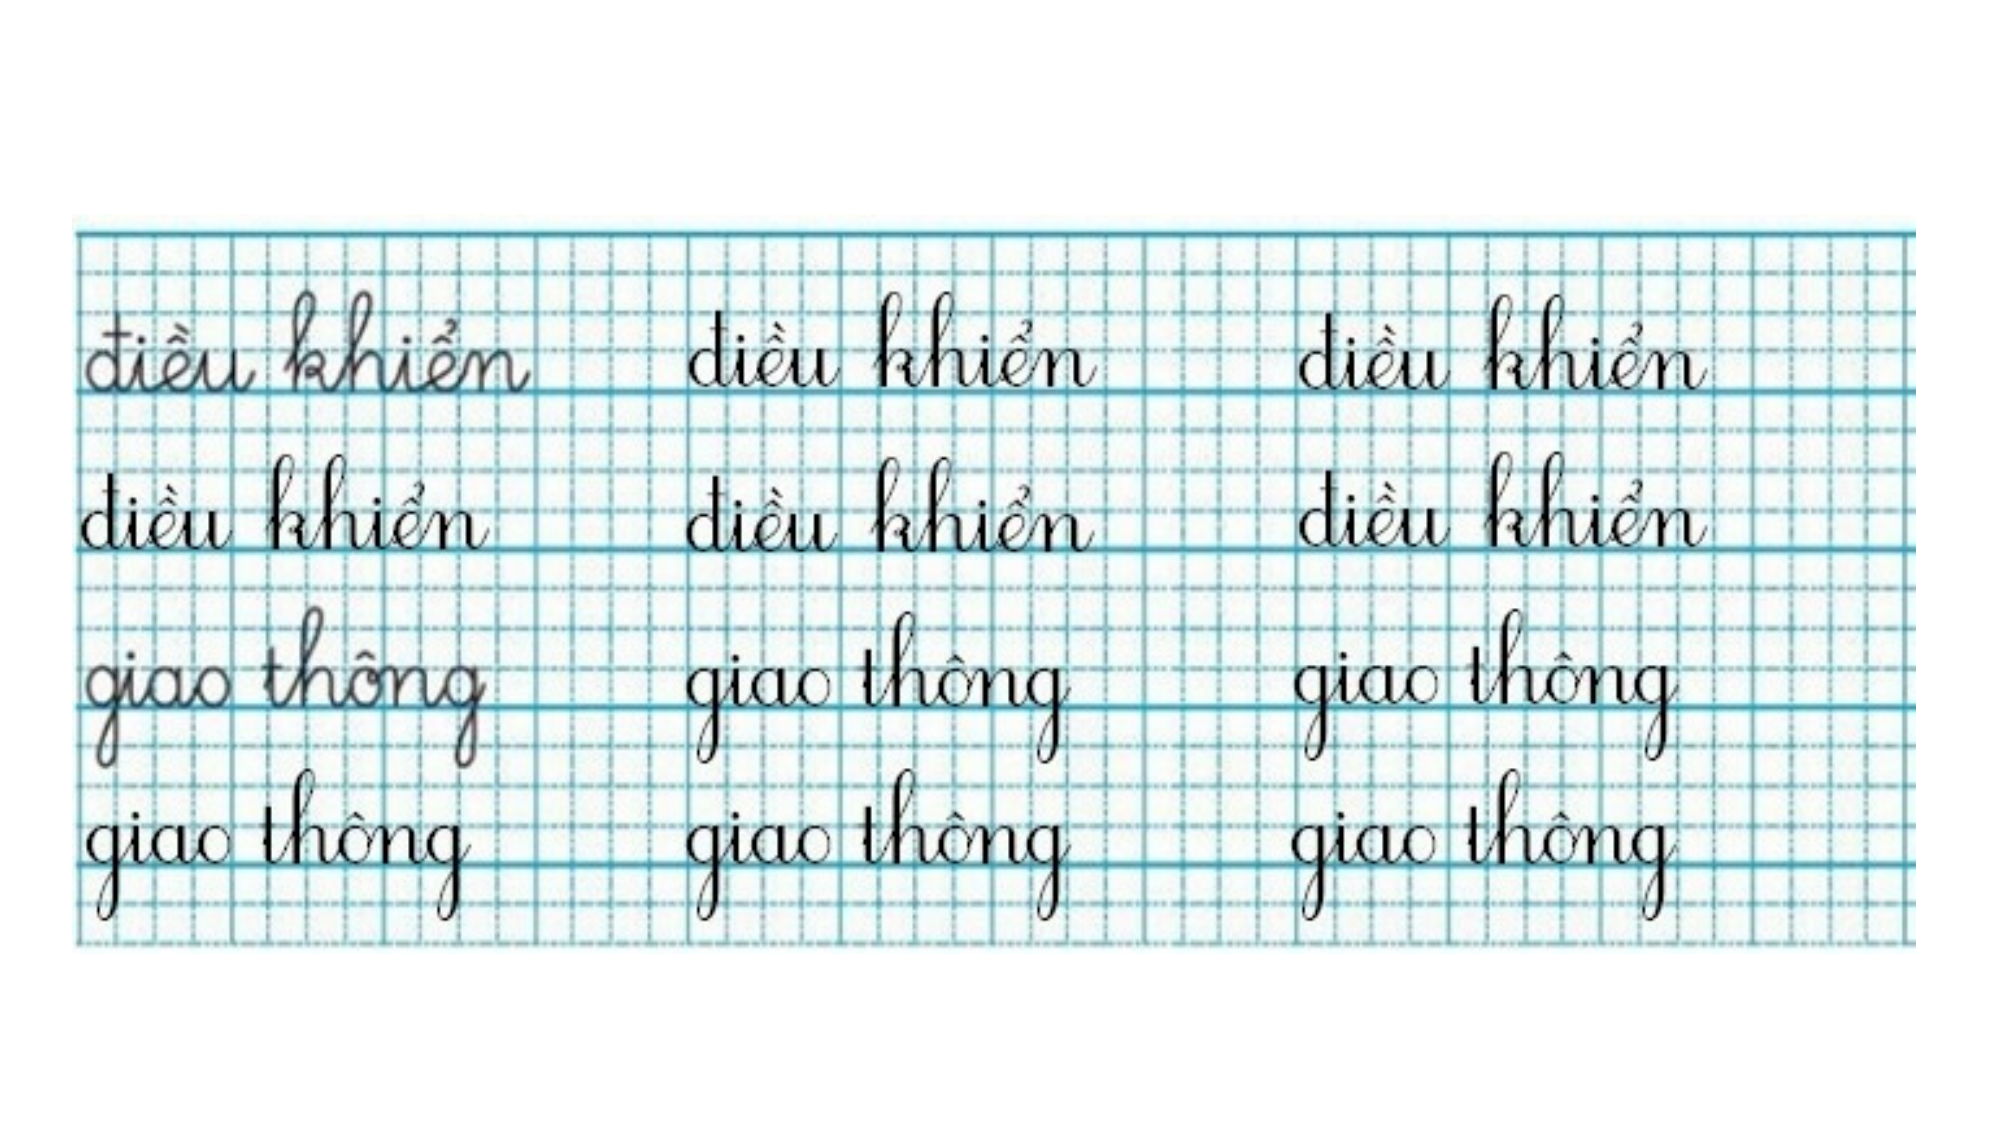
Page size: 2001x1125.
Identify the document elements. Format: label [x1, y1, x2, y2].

picture [72, 214, 1916, 954]
